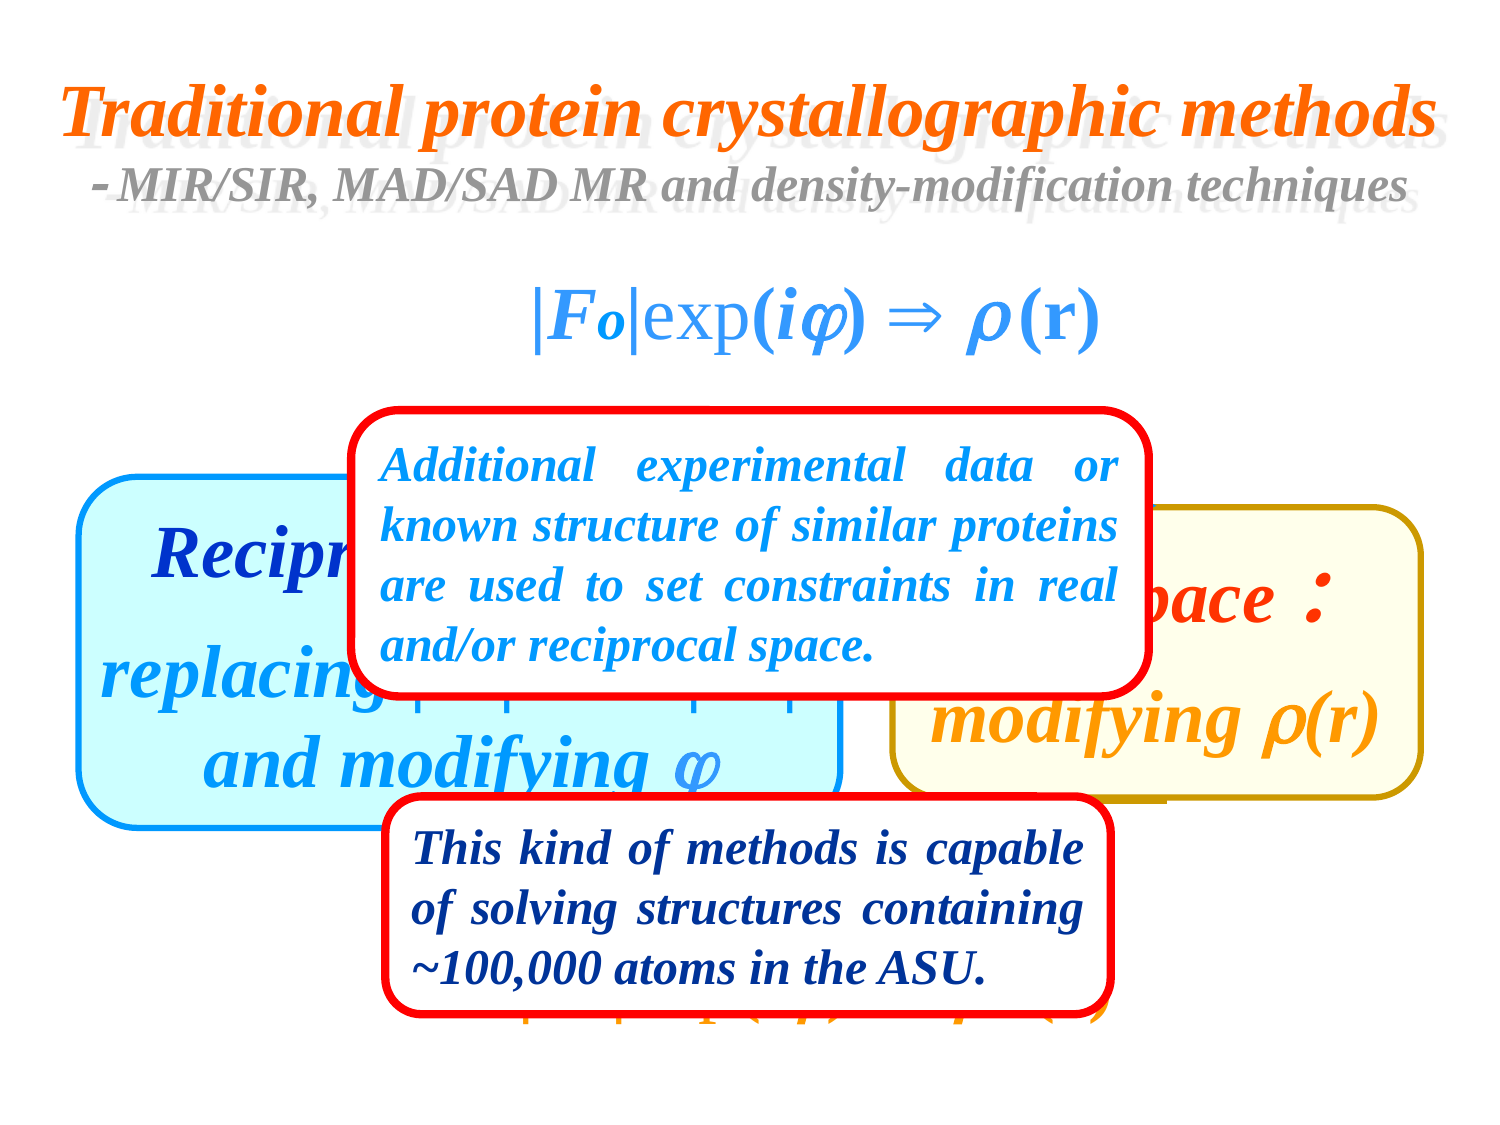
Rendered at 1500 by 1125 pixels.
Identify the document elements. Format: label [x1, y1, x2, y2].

text_box [37, 54, 1461, 1033]
